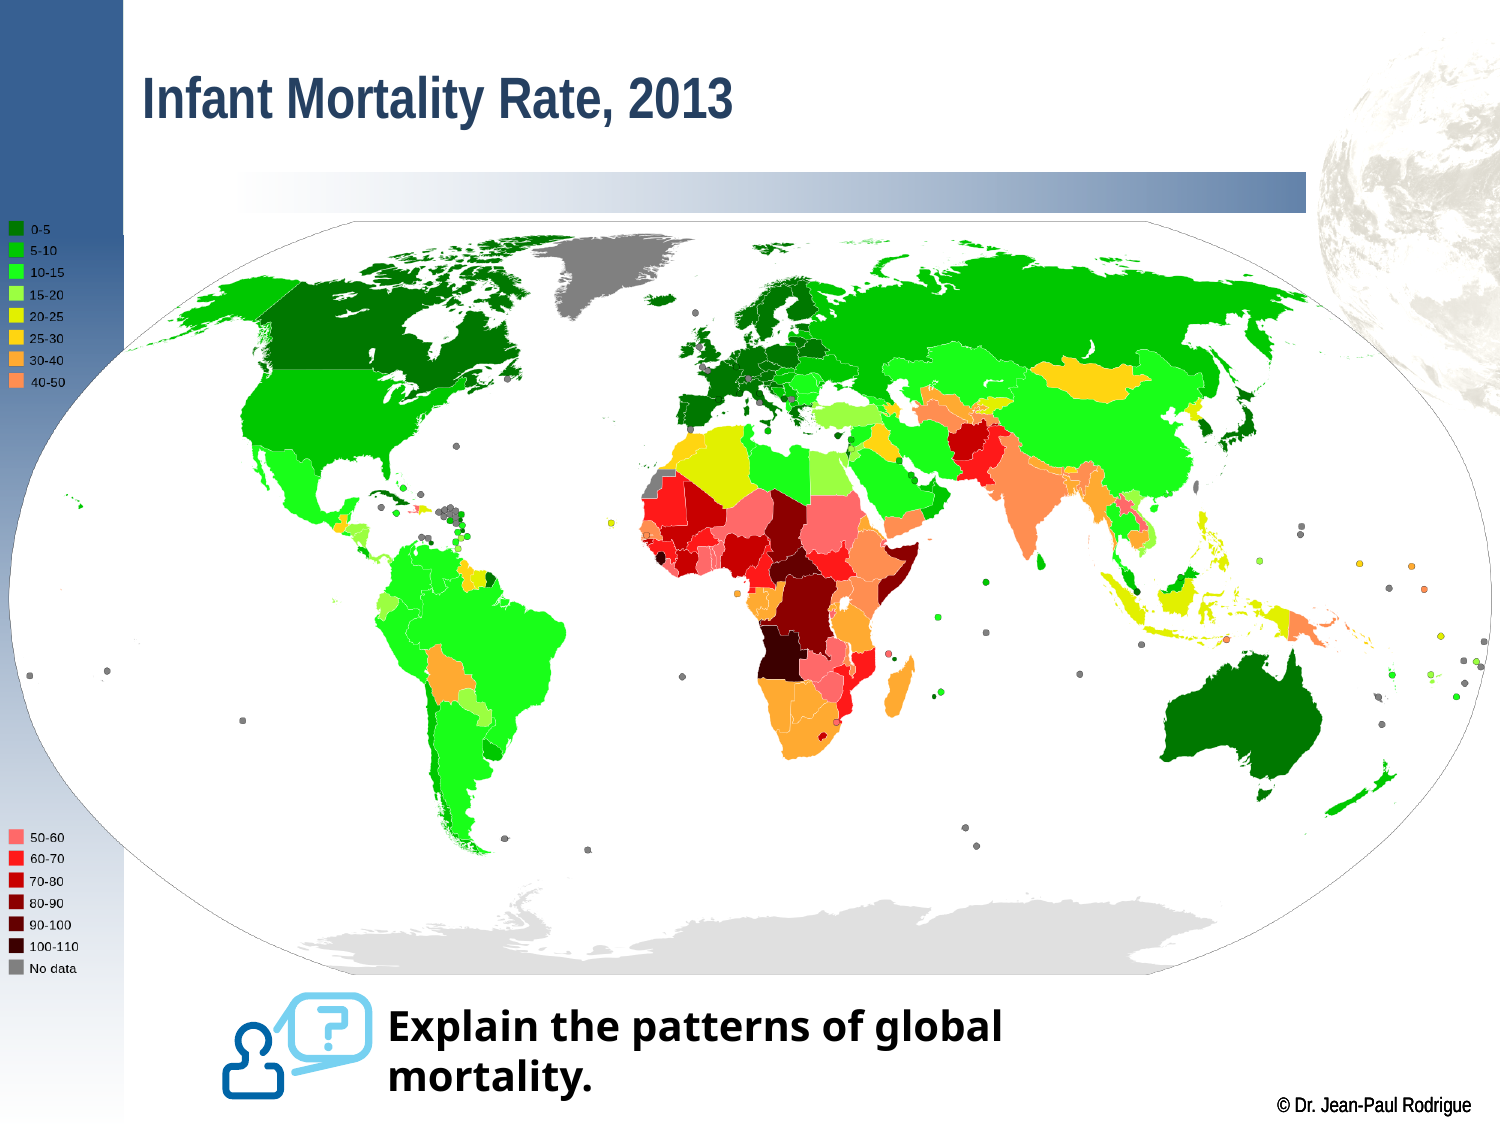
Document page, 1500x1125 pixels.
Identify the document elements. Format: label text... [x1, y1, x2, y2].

title Infant Mortality Rate, 2013 [127, 16, 1476, 173]
text_box Explain the patterns of global mortality. [373, 993, 1139, 1107]
picture [0, 212, 1500, 984]
picture [222, 992, 373, 1100]
